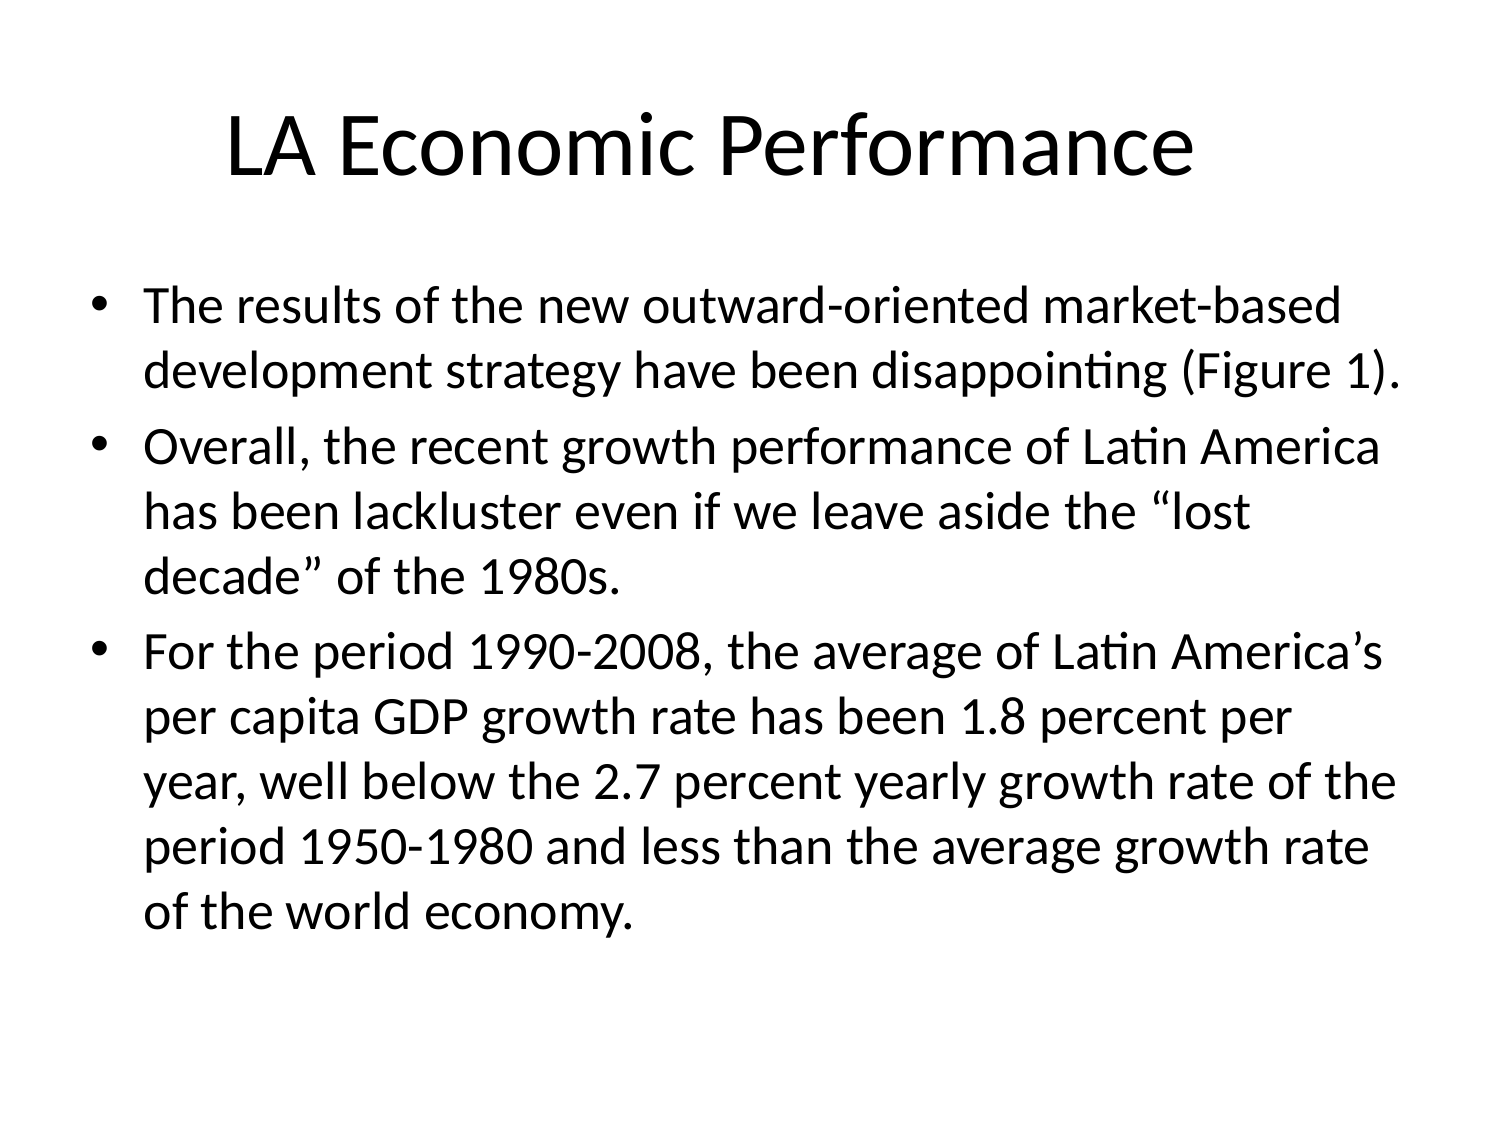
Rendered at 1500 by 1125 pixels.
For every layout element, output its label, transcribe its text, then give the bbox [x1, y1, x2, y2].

title LA Economic Performance [75, 45, 1425, 233]
list The results of the new outward-oriented market-based development strategy have been disappointing (Figure 1). Overall, the recent growth performance of Latin America has been lackluster even if we leave aside the “lost decade” of the 1980s. For the period 1990-2008, the average of Latin America’s per capita GDP growth rate has been 1.8 percent per year, well below the 2.7 percent yearly growth rate of the period 1950-1980 and less than the average growth rate of the world economy. [75, 262, 1425, 1005]
